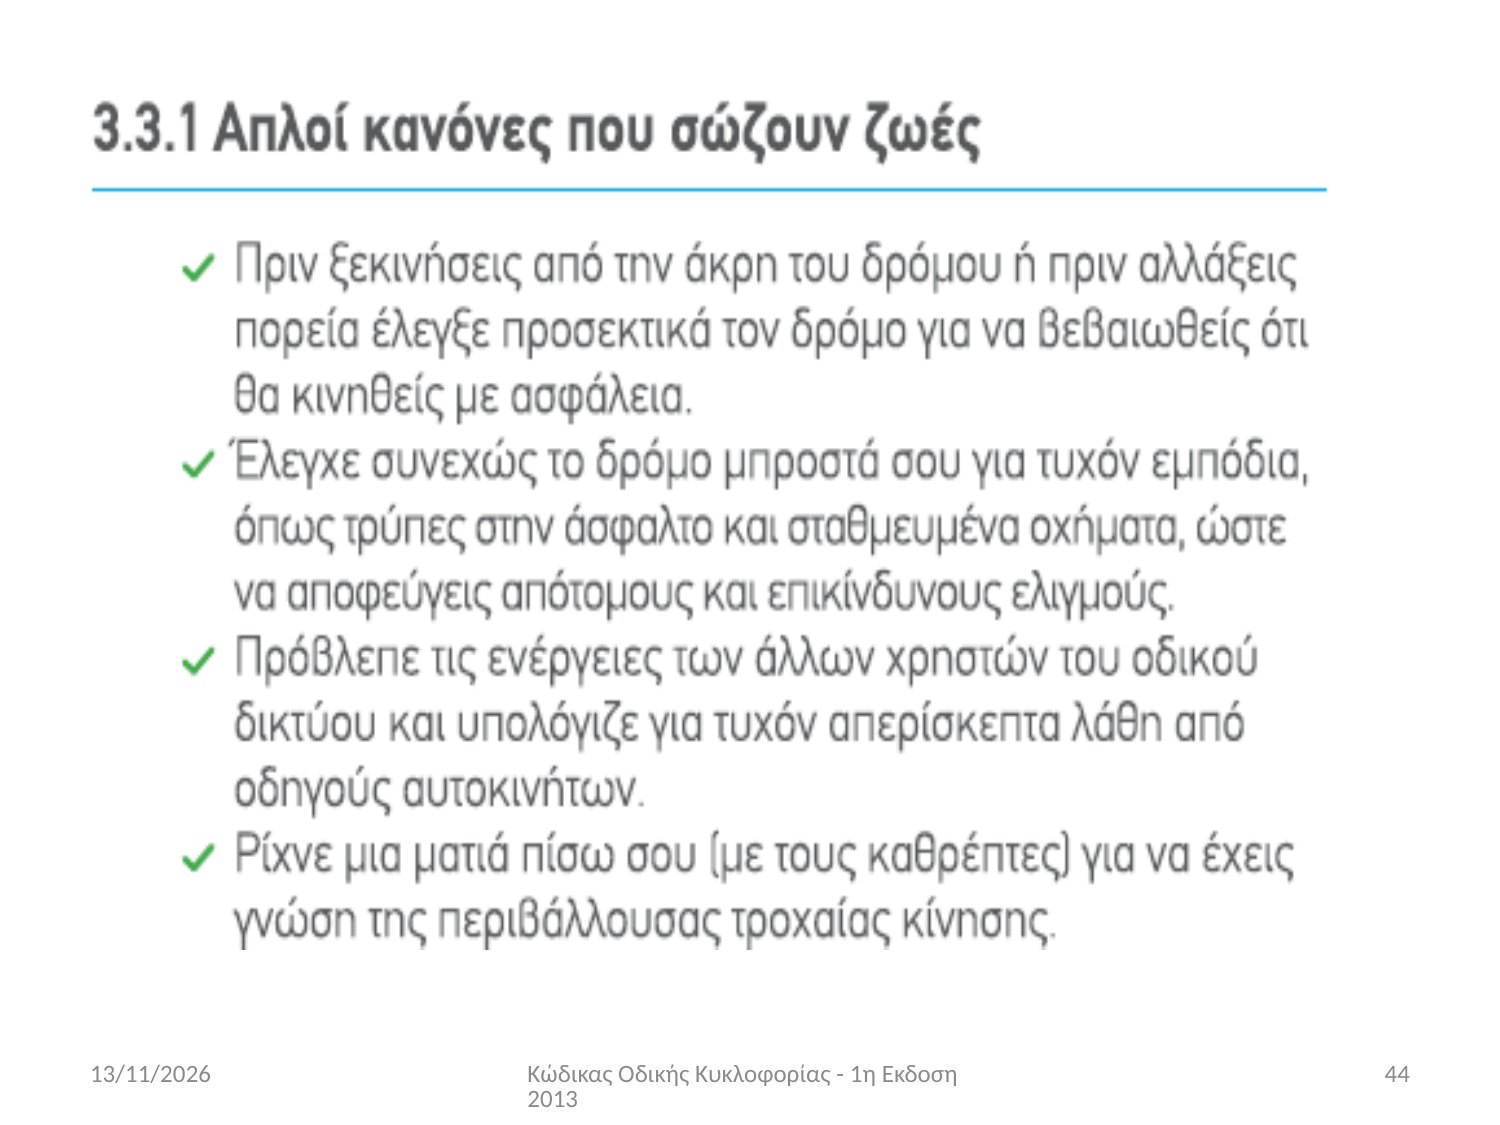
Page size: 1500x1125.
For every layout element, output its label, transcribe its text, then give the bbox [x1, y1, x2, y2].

footer Κώδικας Οδικής Κυκλοφορίας - 1η Εκδοση 2013 [512, 1042, 988, 1103]
slide_number 44 [1074, 1042, 1425, 1103]
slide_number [75, 1042, 425, 1103]
picture [66, 62, 1413, 951]
